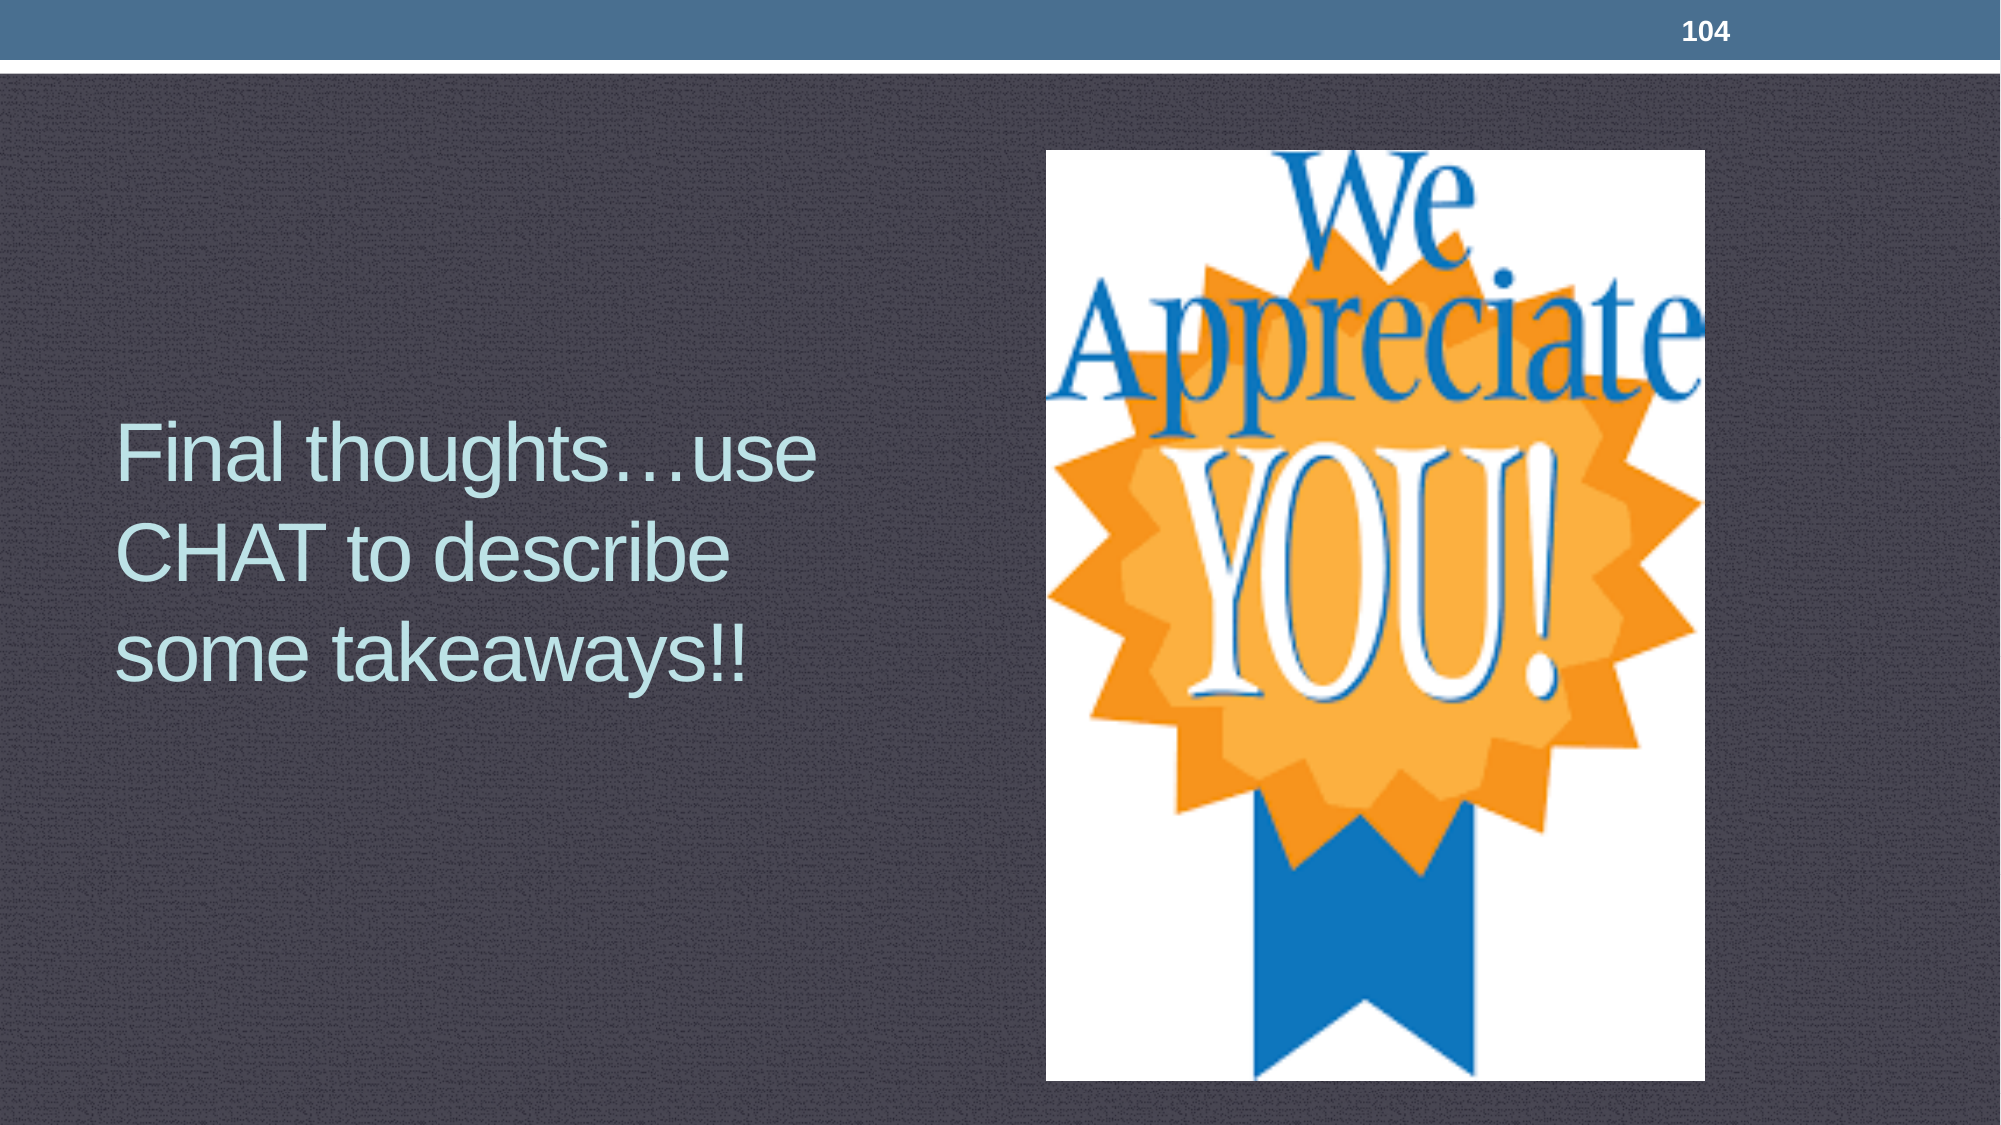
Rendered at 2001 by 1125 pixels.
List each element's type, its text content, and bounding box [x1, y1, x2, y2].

picture [1046, 149, 1706, 1081]
title Final thoughts…use CHAT to describe some takeaways!! [99, 87, 954, 1009]
slide_number 104 [1666, 3, 1900, 57]
